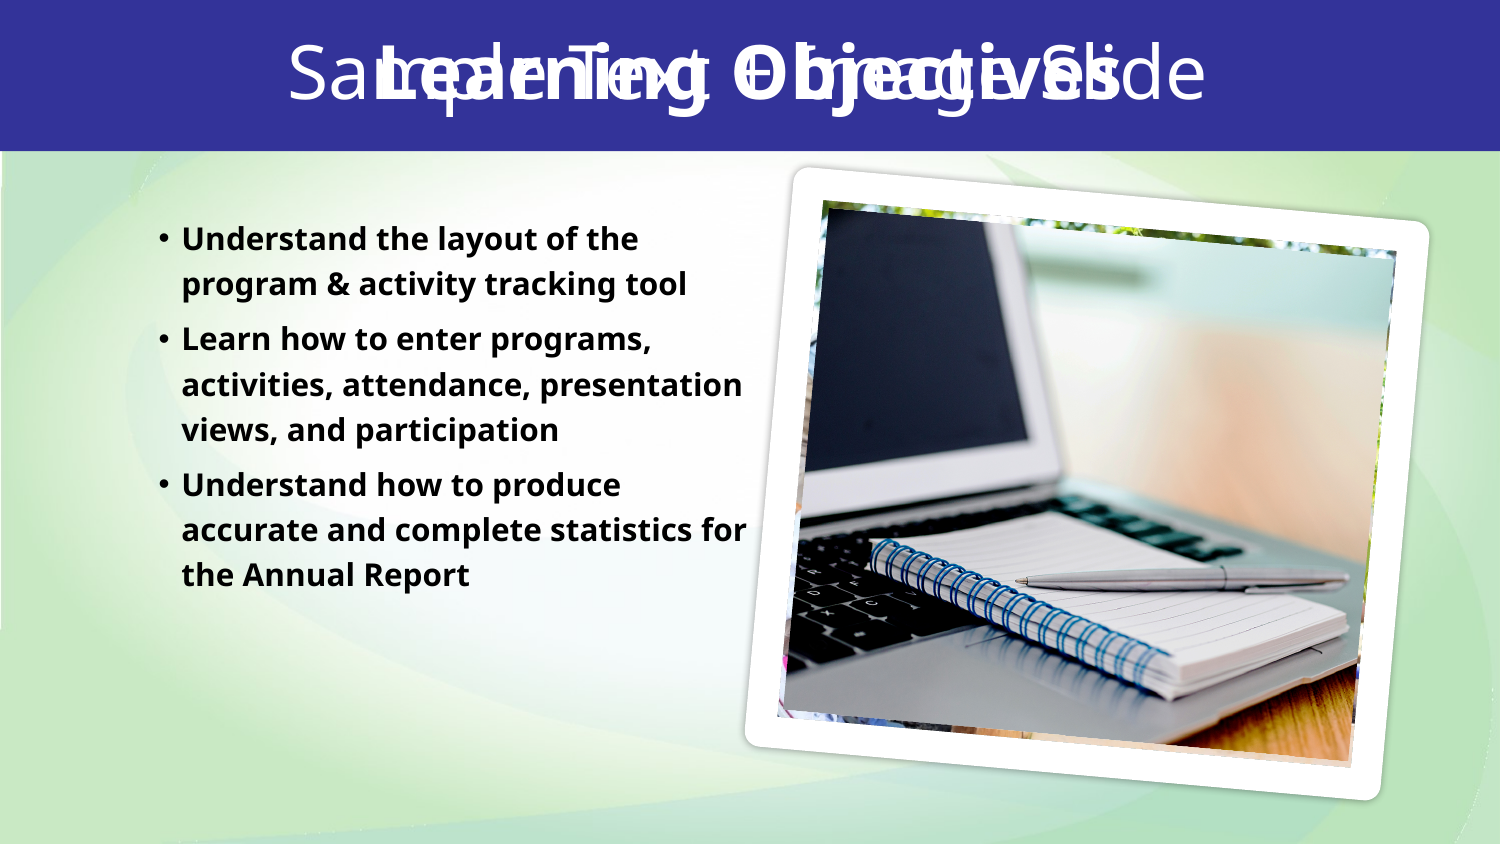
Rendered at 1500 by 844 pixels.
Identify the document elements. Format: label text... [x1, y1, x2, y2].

title Sample Text + Image Slide [101, 146, 1395, 150]
list Learning Objectives [0, 0, 1500, 146]
picture [0, 152, 1500, 844]
list Understand the layout of the program & activity tracking tool Learn how to enter programs, activities, attendance, presentation views, and participation Understand how to produce accurate and complete statistics for the Annual Report [143, 204, 764, 658]
